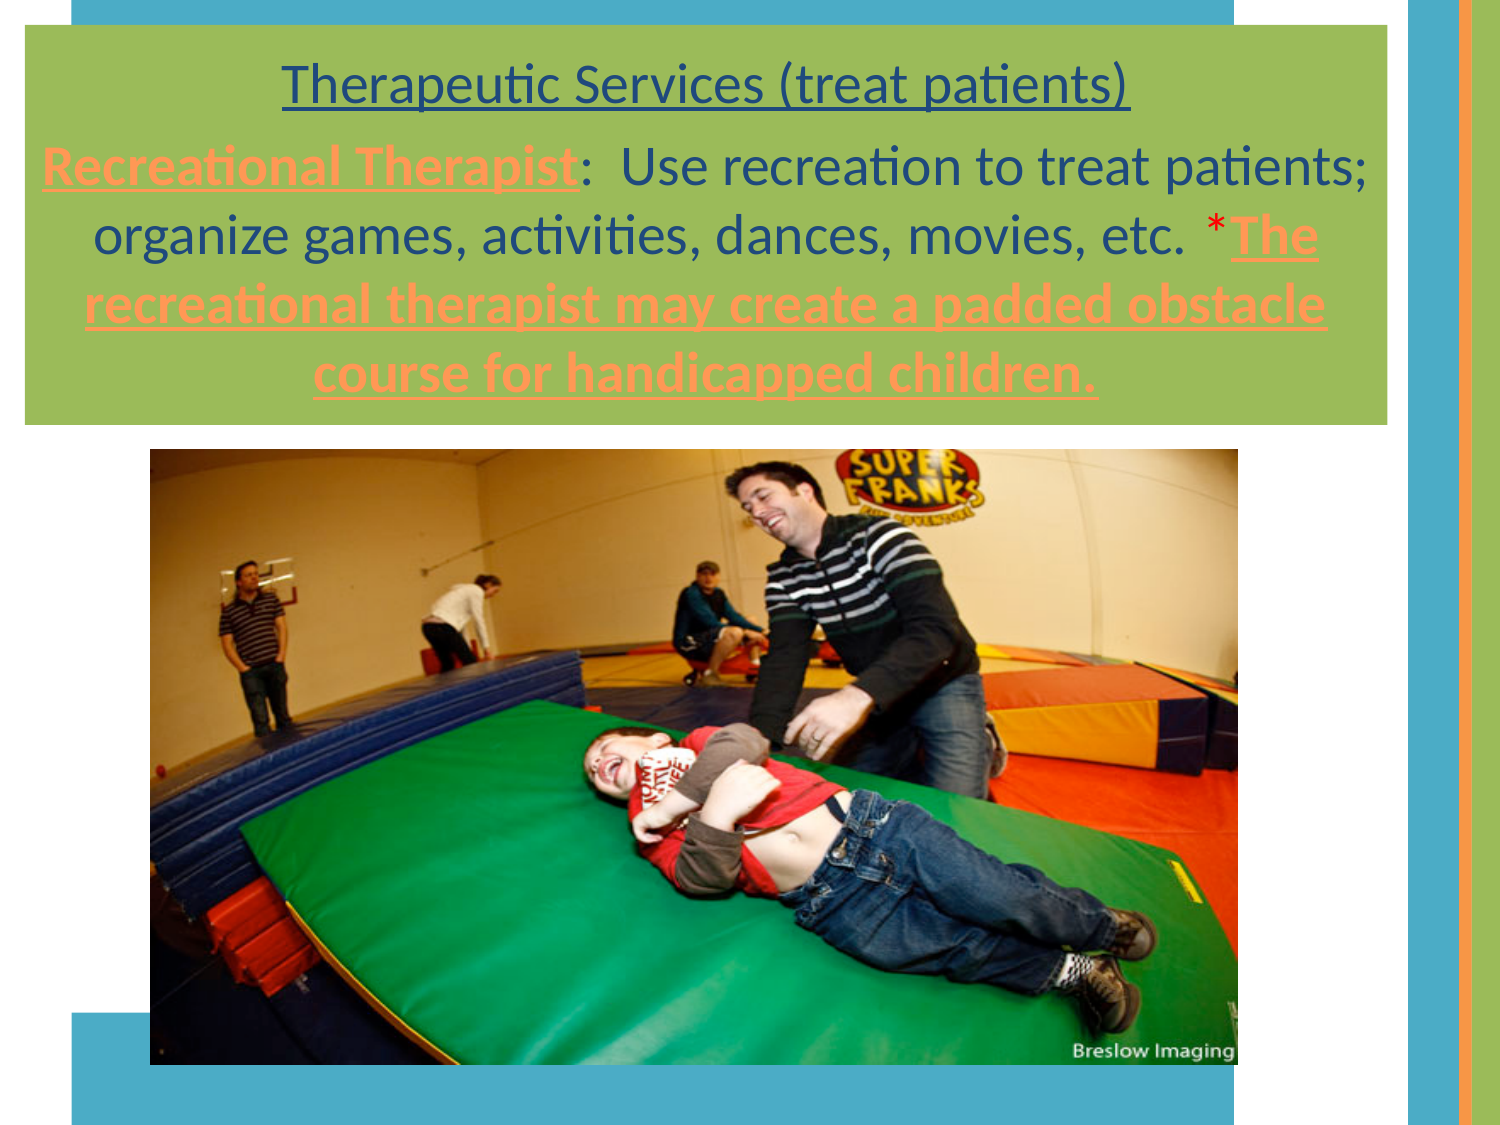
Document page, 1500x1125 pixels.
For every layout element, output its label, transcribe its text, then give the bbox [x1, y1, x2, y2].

picture [149, 449, 1238, 1065]
list Therapeutic Services (treat patients) Recreational Therapist: Use recreation to treat patients; organize games, activities, dances, movies, etc. *The recreational therapist may create a padded obstacle course for handicapped children. [24, 24, 1388, 425]
